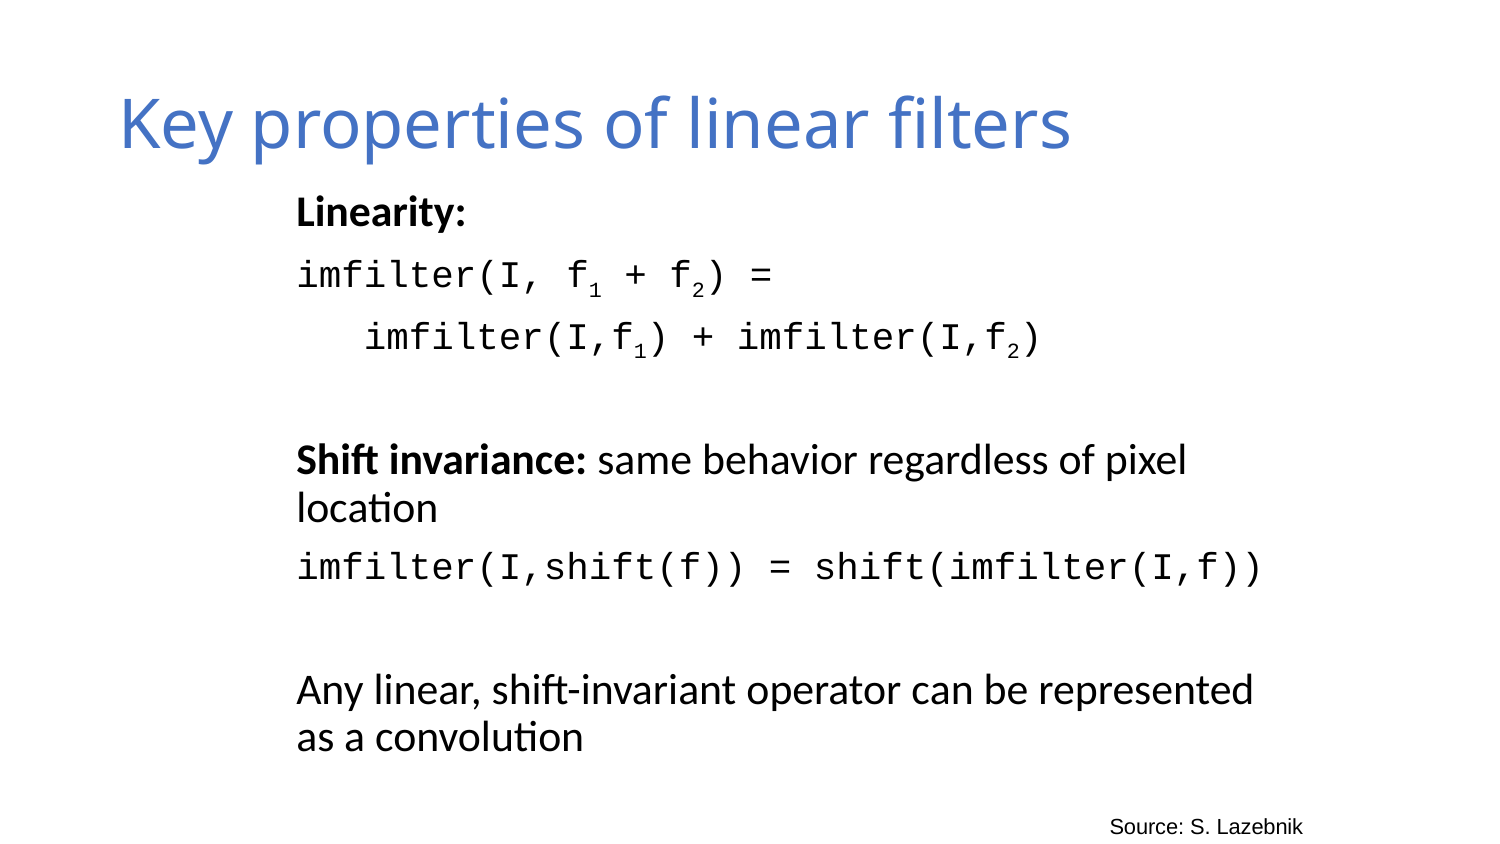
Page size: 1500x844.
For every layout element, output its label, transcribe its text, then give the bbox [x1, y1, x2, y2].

text_box Source: S. Lazebnik [1094, 805, 1319, 844]
list Linearity: imfilter(I, f1 + f2) = imfilter(I,f1) + imfilter(I,f2) Shift invariance: same behavior regardless of pixel location imfilter(I,shift(f)) = shift(imfilter(I,f)) Any linear, shift-invariant operator can be represented as a convolution [281, 112, 1285, 825]
title Key properties of linear filters [103, 44, 1397, 208]
